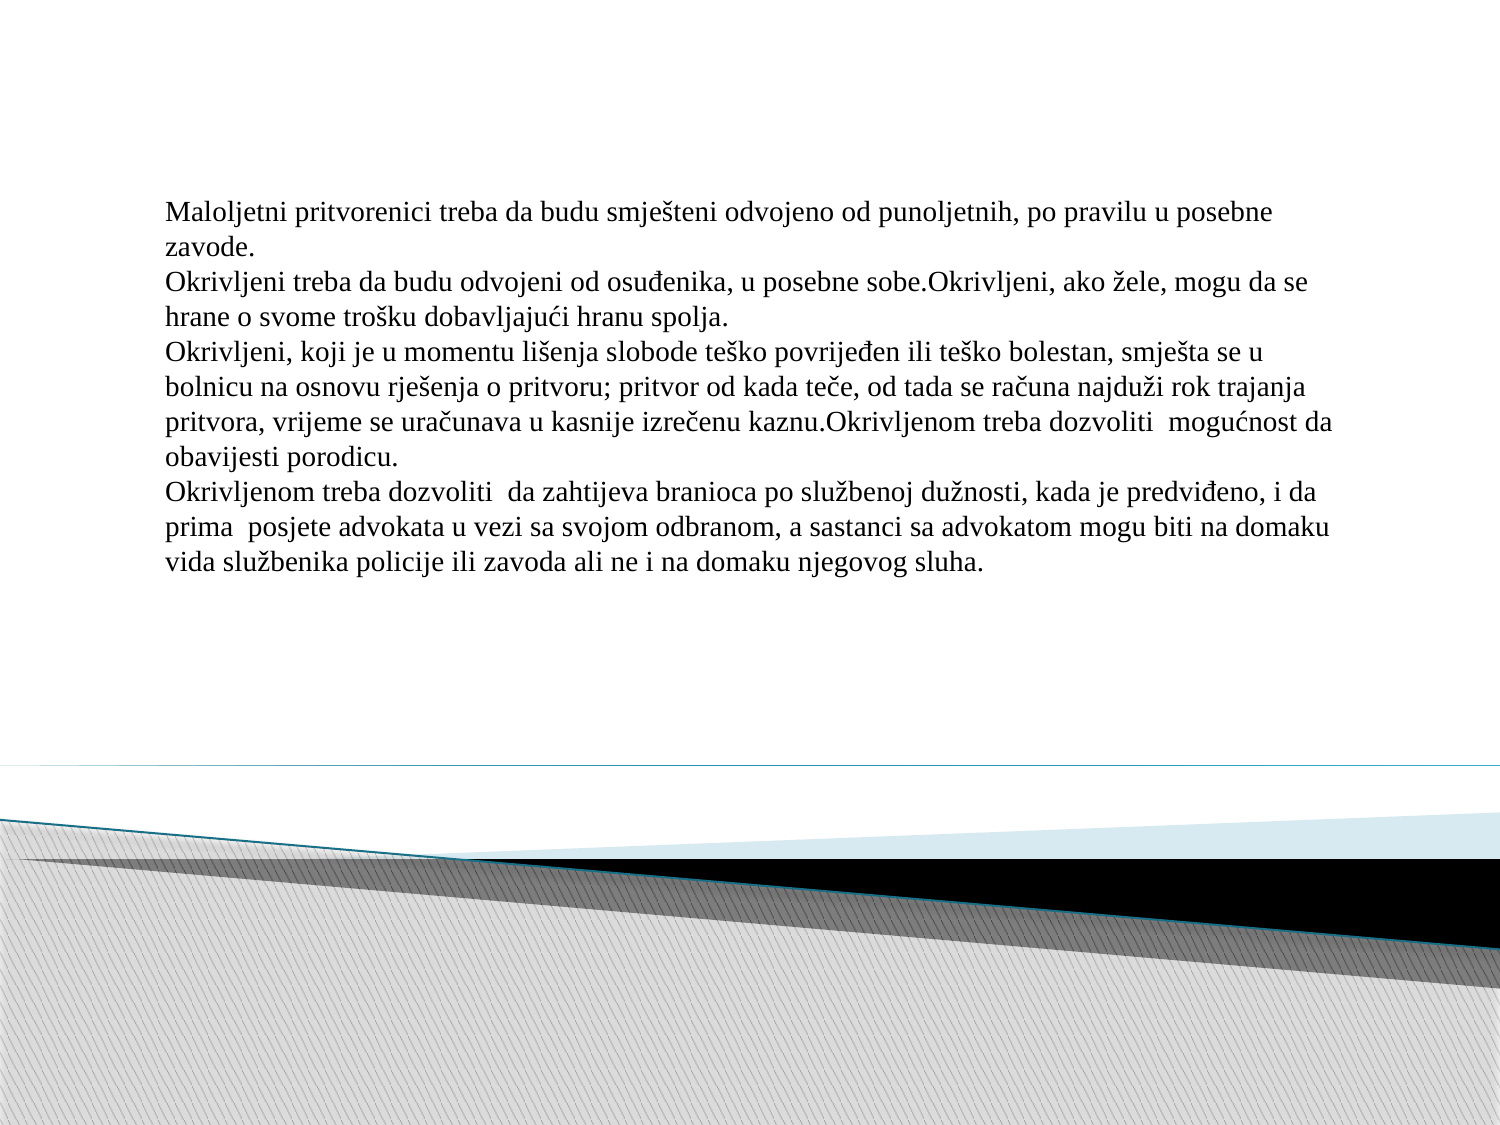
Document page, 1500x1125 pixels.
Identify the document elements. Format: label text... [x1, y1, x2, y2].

picture [5, 859, 1500, 989]
text_box Maloljetni pritvorenici treba da budu smješteni odvojeno od punoljetnih, po pravilu u posebne zavode. Okrivljeni treba da budu odvojeni od osuđenika, u posebne sobe.Okrivljeni, ako žele, mogu da se hrane o svome trošku dobavljajući hranu spolja. Okrivljeni, koji je u momentu lišenja slobode teško povrijeđen ili teško bolestan, smješta se u bolnicu na osnovu rješenja o pritvoru; pritvor od kada teče, od tada se računa najduži rok trajanja pritvora, vrijeme se uračunava u kasnije izrečenu kaznu.Okrivljenom treba dozvoliti mogućnost da obavijesti porodicu. Okrivljenom treba dozvoliti da zahtijeva branioca po službenoj dužnosti, kada je predviđeno, i da prima posjete advokata u vezi sa svojom odbranom, a sastanci sa advokatom mogu biti na domaku vida službenika policije ili zavoda ali ne i na domaku njegovog sluha. [149, 185, 1350, 578]
